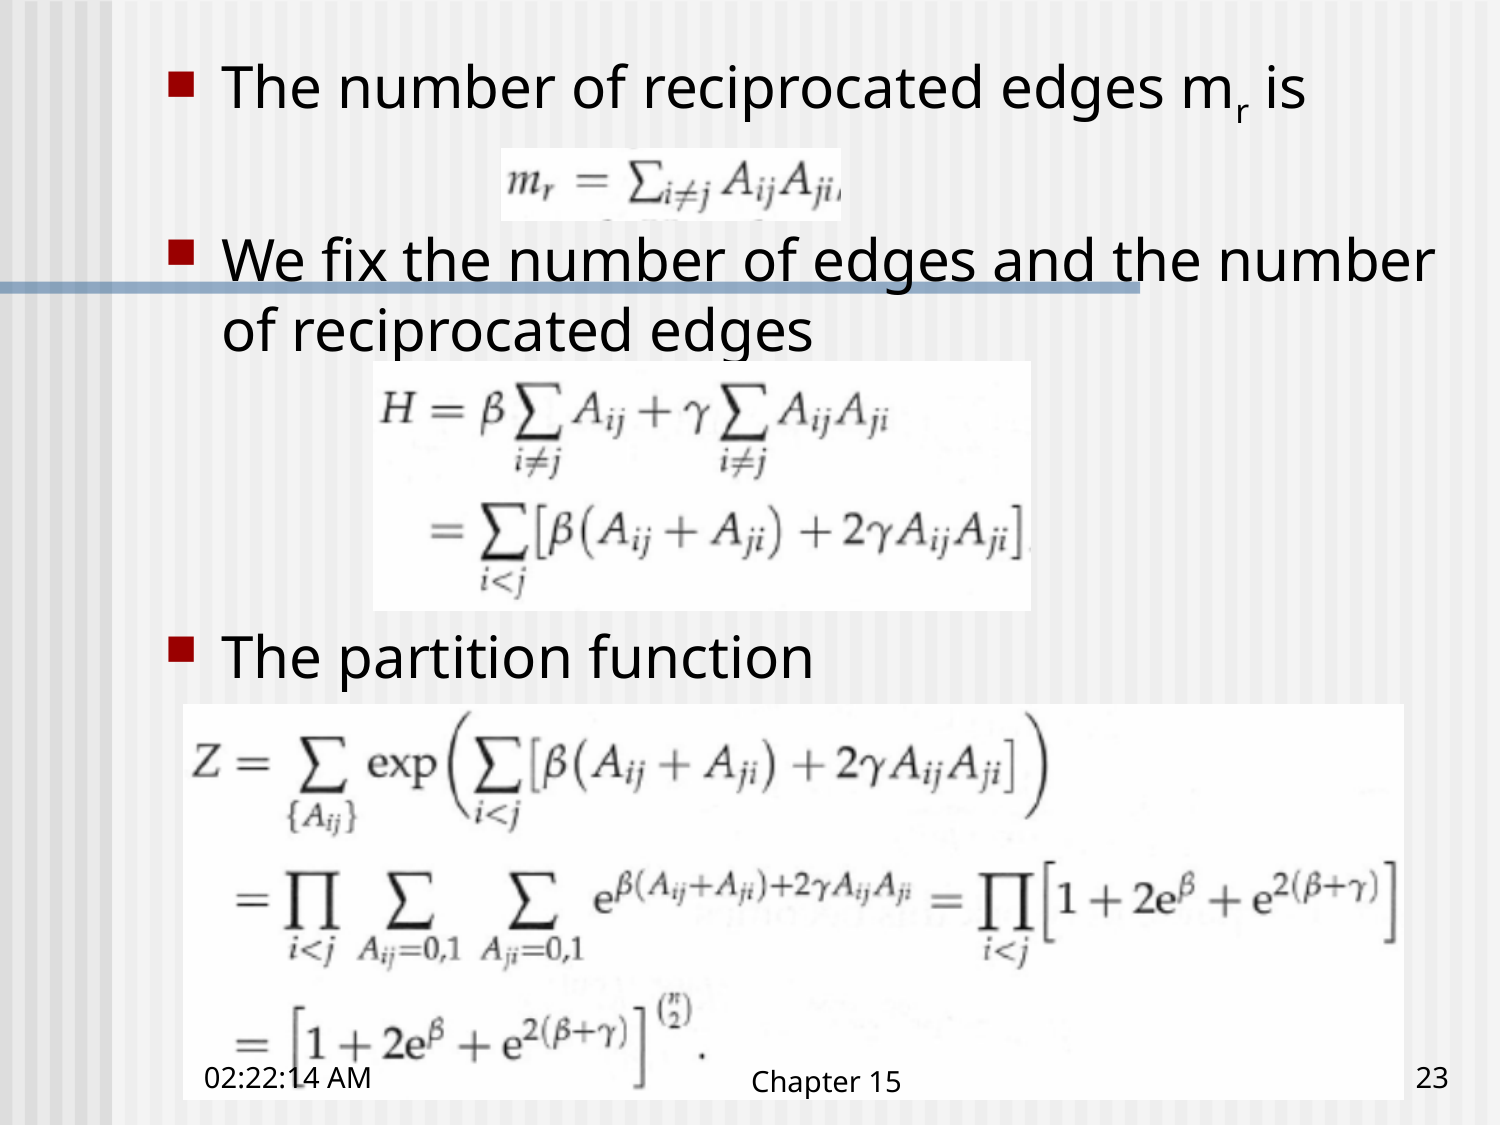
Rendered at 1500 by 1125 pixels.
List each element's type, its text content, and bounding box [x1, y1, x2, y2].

picture [182, 703, 1404, 1100]
picture [501, 148, 842, 222]
slide_number 23 [1400, 1031, 1465, 1107]
picture [373, 361, 1031, 611]
list The number of reciprocated edges mr is We fix the number of edges and the number of reciprocated edges The partition function [149, 42, 1481, 1001]
